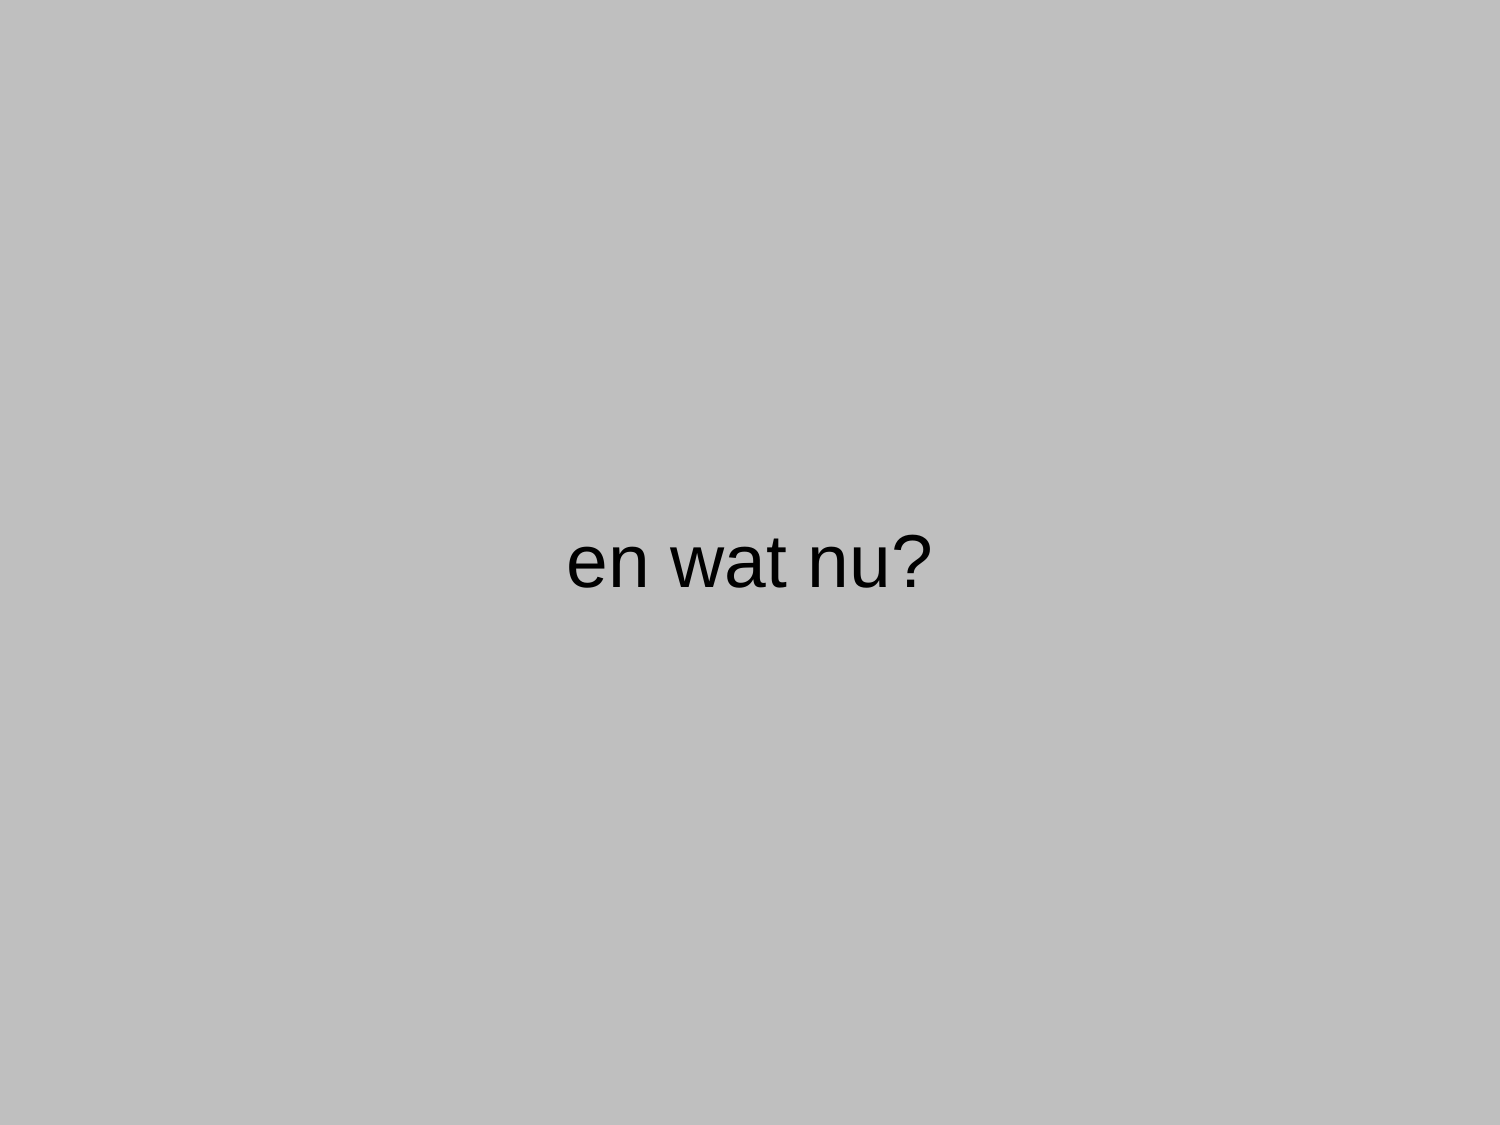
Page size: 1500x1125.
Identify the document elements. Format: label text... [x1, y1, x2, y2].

text_box en wat nu? [0, 0, 1500, 1125]
